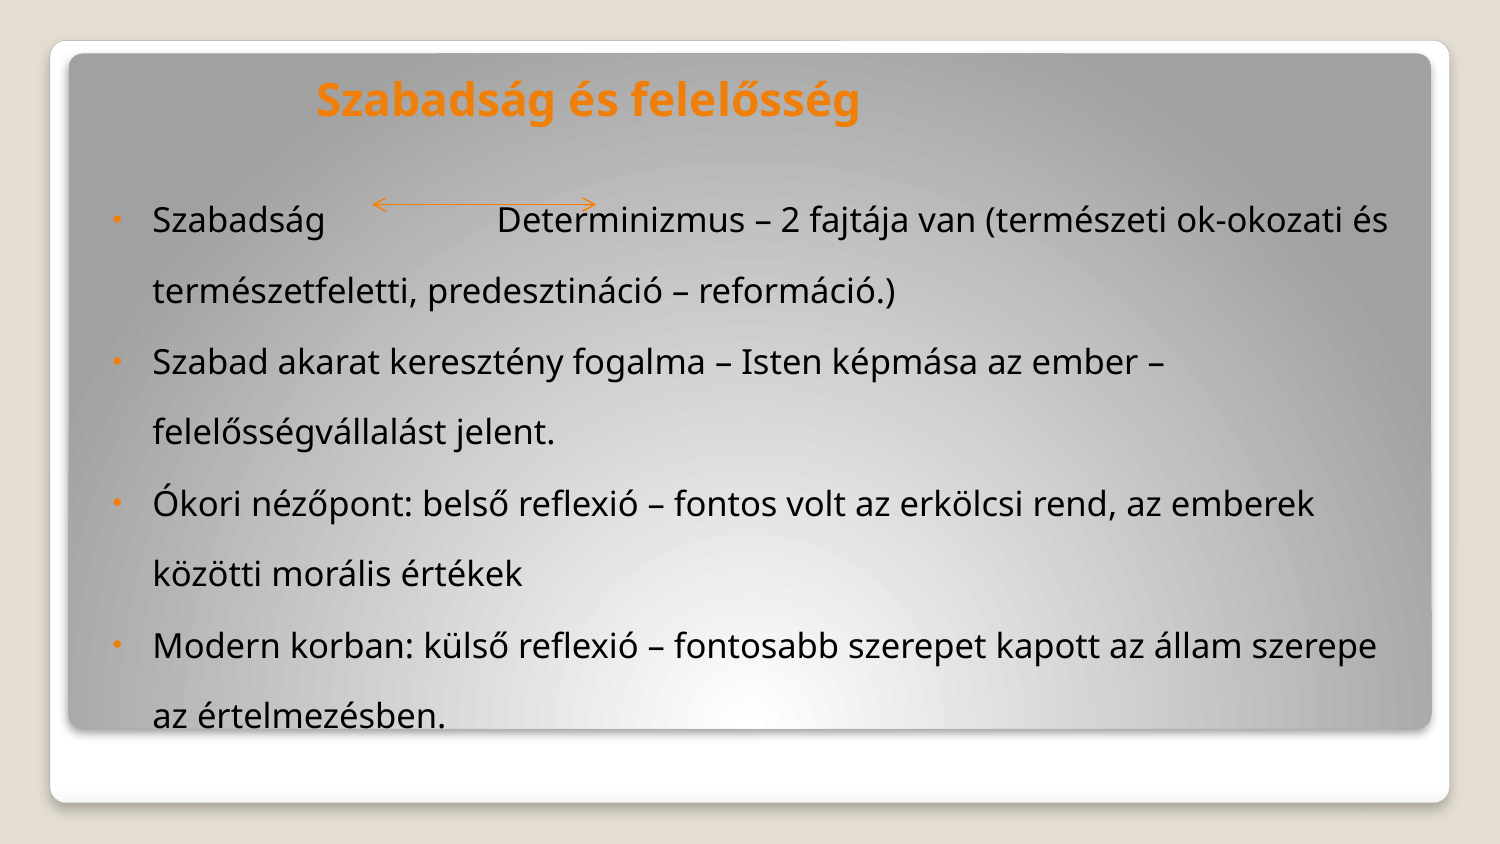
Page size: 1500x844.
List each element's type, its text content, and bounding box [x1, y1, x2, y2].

list Szabadság és felelősség Szabadság Determinizmus – 2 fajtája van (természeti ok-okozati és természetfeletti, predesztináció – reformáció.) Szabad akarat keresztény fogalma – Isten képmása az ember – felelősségvállalást jelent. Ókori nézőpont: belső reflexió – fontos volt az erkölcsi rend, az emberek közötti morális értékek Modern korban: külső reflexió – fontosabb szerepet kapott az állam szerepe az értelmezésben. [82, 55, 1425, 765]
